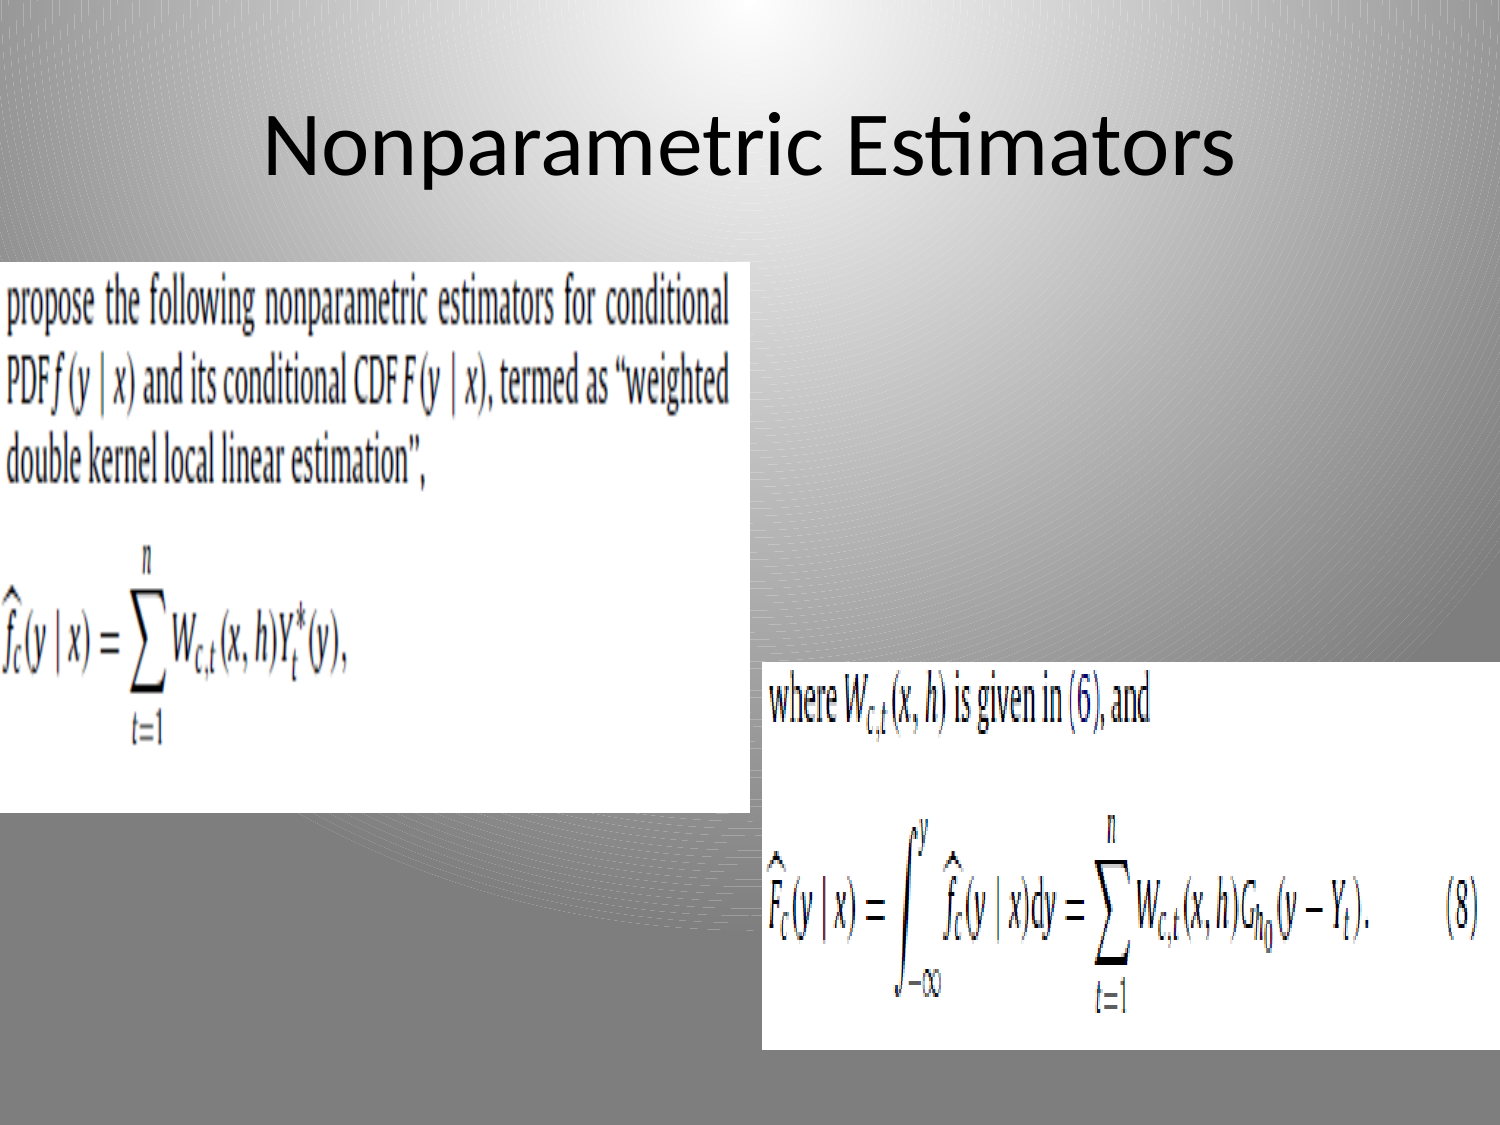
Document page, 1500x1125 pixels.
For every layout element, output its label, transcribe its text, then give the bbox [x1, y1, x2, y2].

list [0, 262, 751, 813]
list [762, 662, 1500, 1051]
title Nonparametric Estimators [75, 45, 1425, 233]
